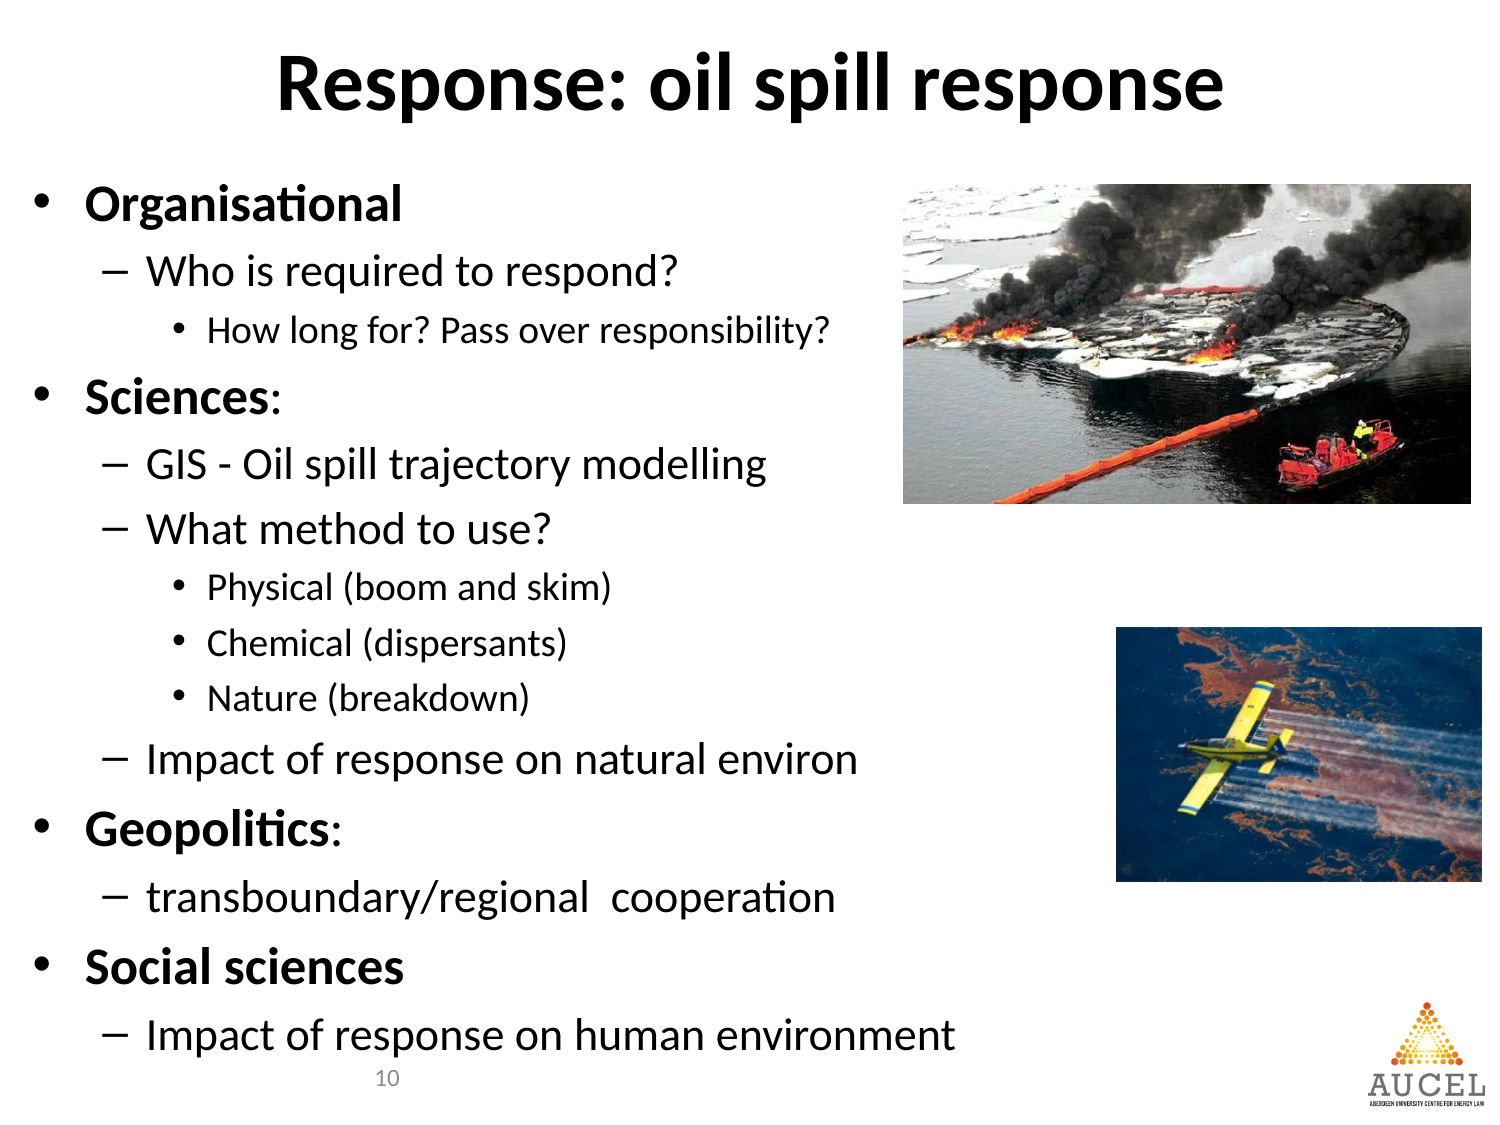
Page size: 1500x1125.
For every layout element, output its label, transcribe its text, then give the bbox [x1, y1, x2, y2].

title Response: oil spill response [76, 19, 1427, 135]
picture [1115, 627, 1482, 882]
slide_number 10 [64, 1046, 415, 1107]
picture [903, 184, 1471, 504]
list Organisational Who is required to respond? How long for? Pass over responsibility? Sciences: GIS - Oil spill trajectory modelling What method to use? Physical (boom and skim) Chemical (dispersants) Nature (breakdown) Impact of response on natural environ Geopolitics: transboundary/regional cooperation Social sciences Impact of response on human environment [17, 160, 1368, 1071]
